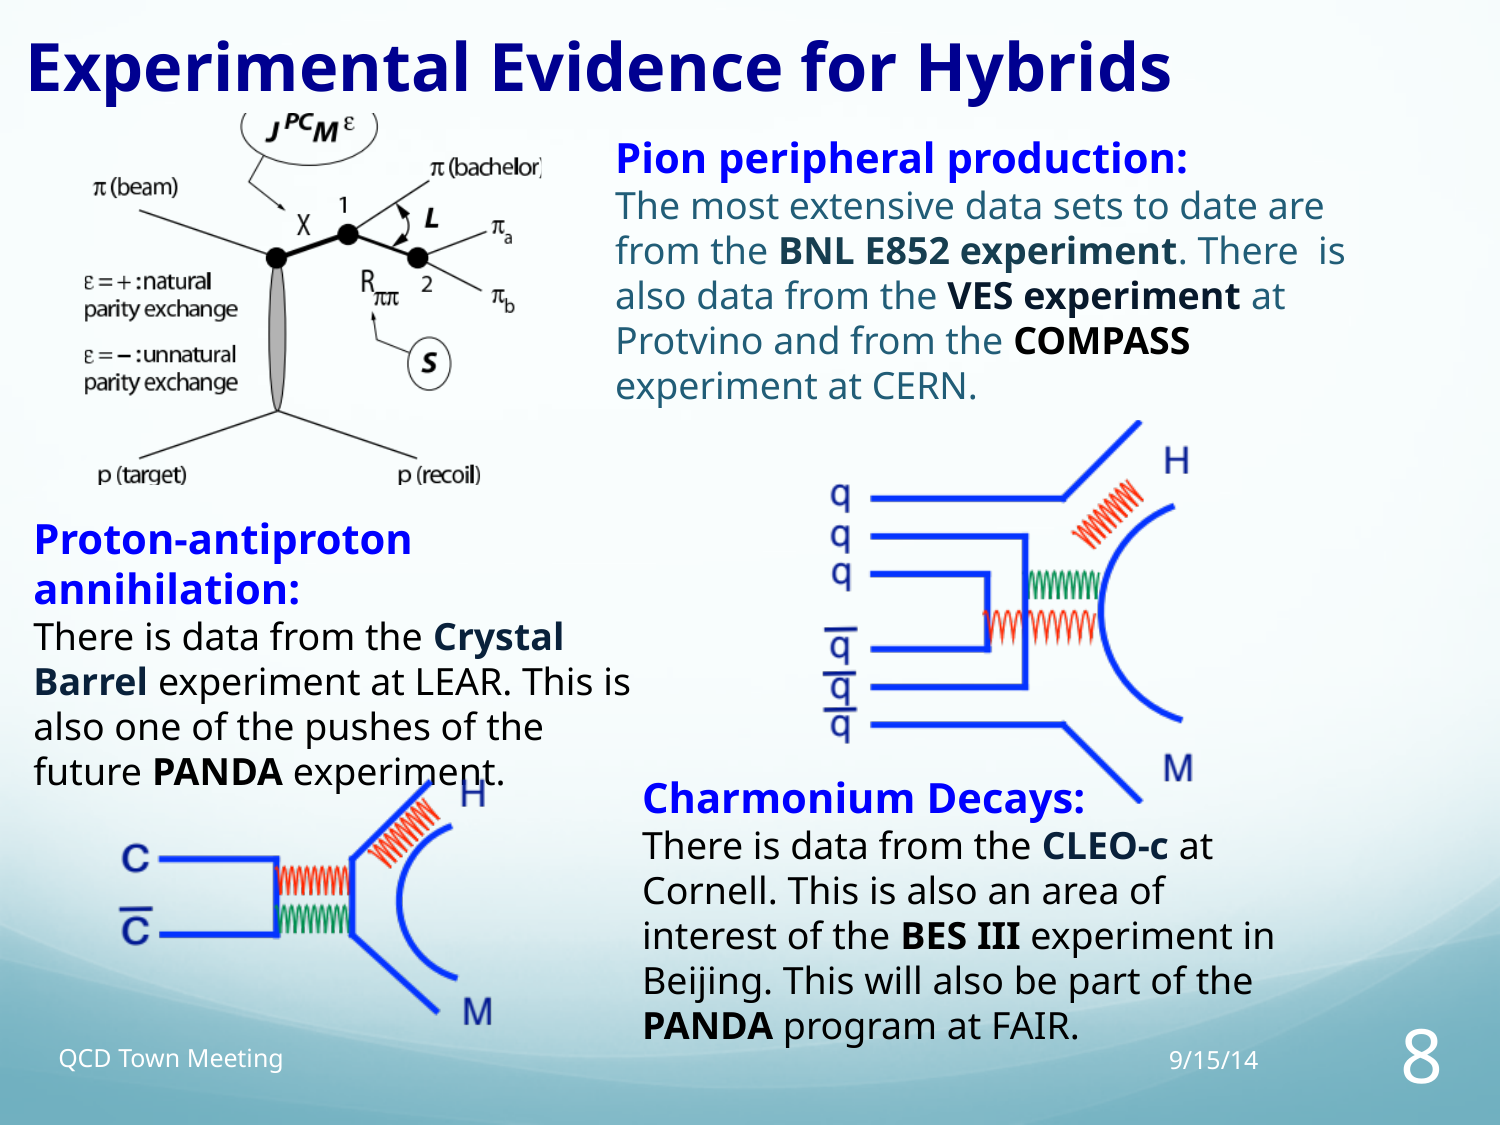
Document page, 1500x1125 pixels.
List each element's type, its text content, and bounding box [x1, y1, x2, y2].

text_box Charmonium Decays: There is data from the CLEO-c at Cornell. This is also an area of interest of the BES III experiment in Beijing. This will also be part of the PANDA program at FAIR. [627, 764, 1297, 1055]
slide_number 8 [1295, 1029, 1459, 1090]
picture [819, 419, 1205, 804]
picture [108, 768, 504, 1030]
text_box Proton-antiproton annihilation: There is data from the Crystal Barrel experiment at LEAR. This is also one of the pushes of the future PANDA experiment. [18, 505, 677, 801]
picture [84, 112, 542, 485]
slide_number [923, 1055, 1274, 1090]
text_box Experimental Evidence for Hybrids [10, 17, 1189, 113]
text_box Pion peripheral production: The most extensive data sets to date are from the BNL E852 experiment. There is also data from the VES experiment at Protvino and from the COMPASS experiment at CERN. [600, 124, 1375, 415]
footer QCD Town Meeting [43, 1029, 838, 1090]
